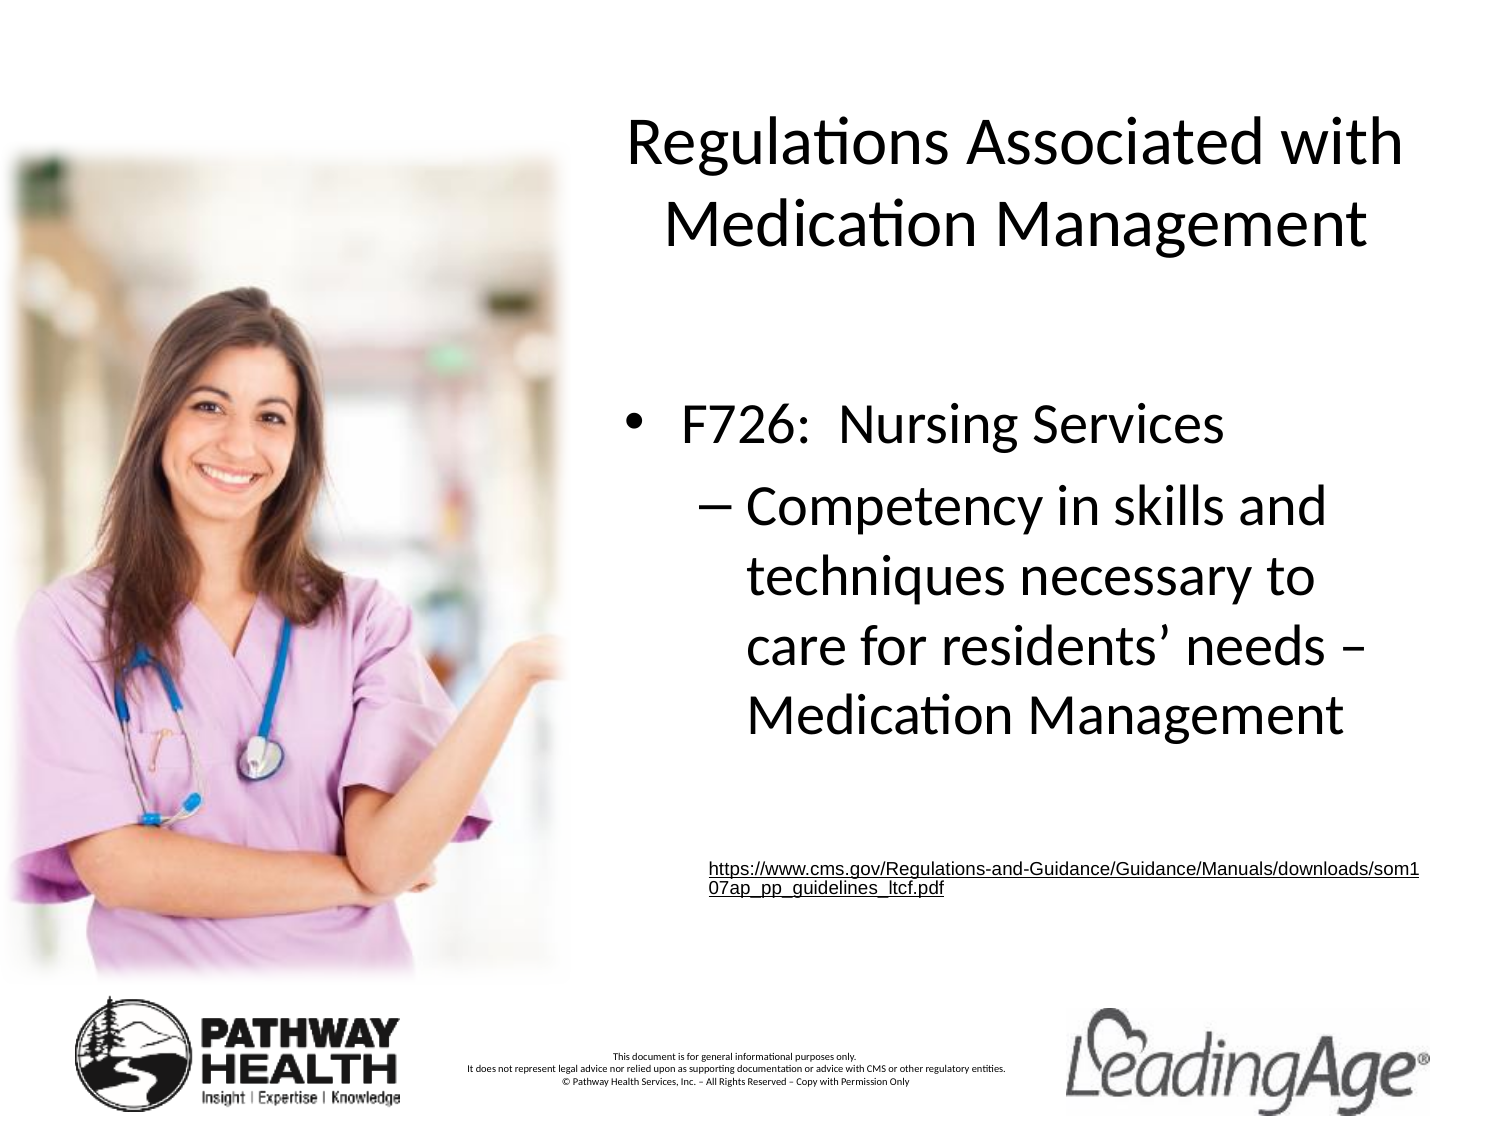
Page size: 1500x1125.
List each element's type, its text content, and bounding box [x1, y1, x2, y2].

title Regulations Associated with Medication Management [610, 75, 1422, 282]
text_box https://www.cms.gov/Regulations-and-Guidance/Guidance/Manuals/downloads/som107ap_pp_guidelines_ltcf.pdf [693, 849, 1444, 910]
list F726: Nursing Services Competency in skills and techniques necessary to care for residents’ needs – Medication Management [609, 378, 1420, 844]
picture [1066, 1008, 1430, 1116]
picture [75, 995, 400, 1112]
picture [0, 140, 571, 985]
